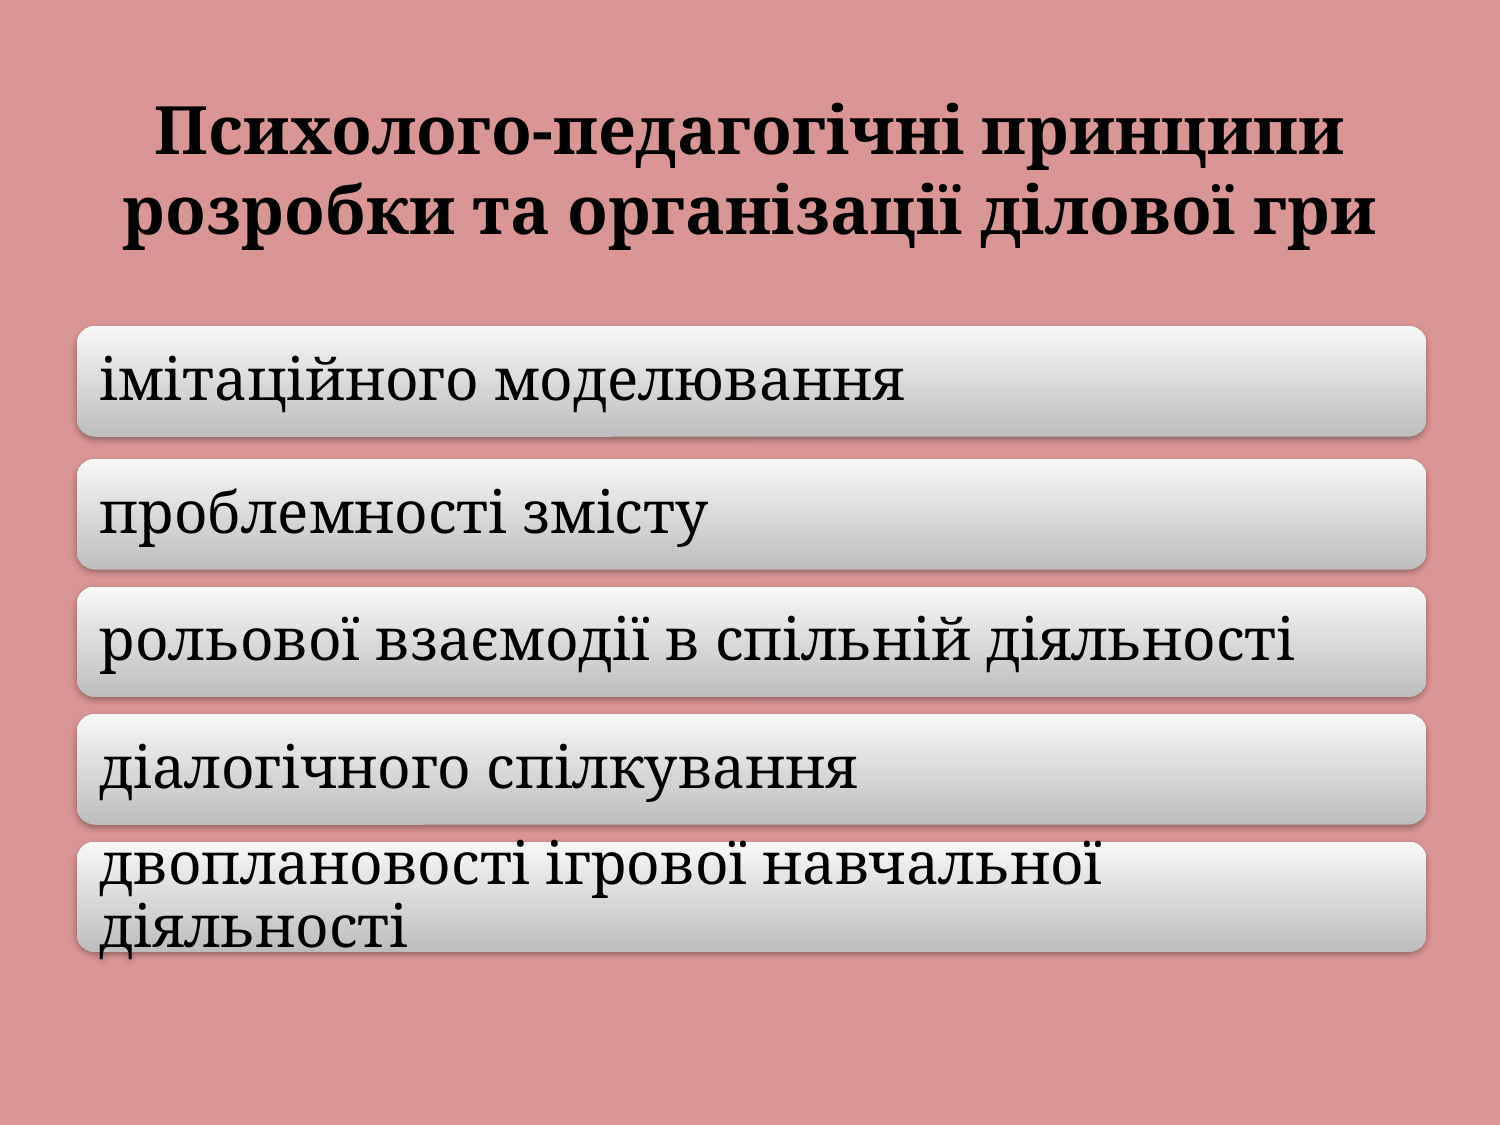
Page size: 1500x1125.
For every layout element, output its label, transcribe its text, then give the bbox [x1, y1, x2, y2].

title Психолого-педагогічні принципи розробки та організації ділової гри [75, 45, 1425, 291]
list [76, 325, 1427, 958]
